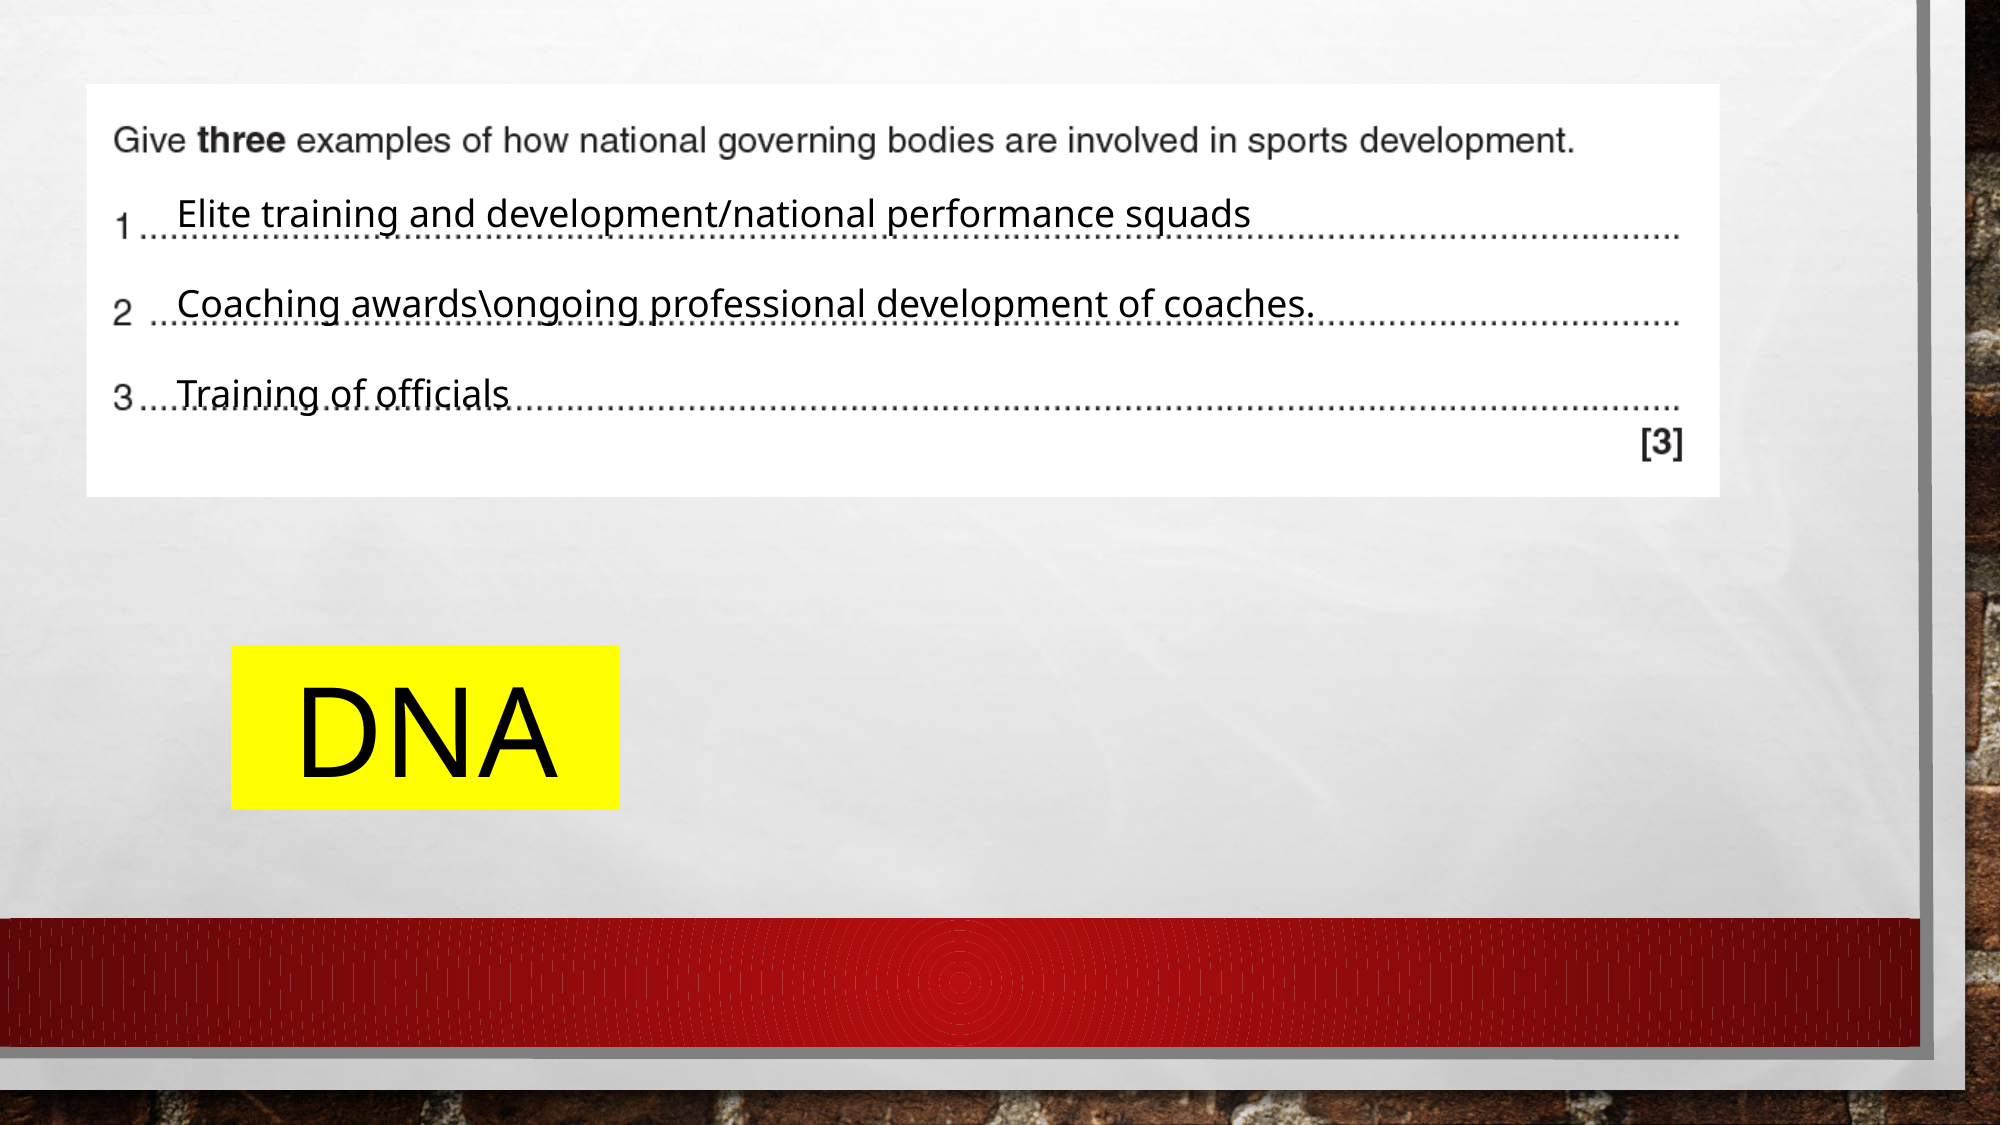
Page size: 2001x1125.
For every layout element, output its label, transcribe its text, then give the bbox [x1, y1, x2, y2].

picture [0, 0, 2000, 1125]
picture [86, 84, 1720, 497]
text_box DNA [231, 645, 620, 810]
